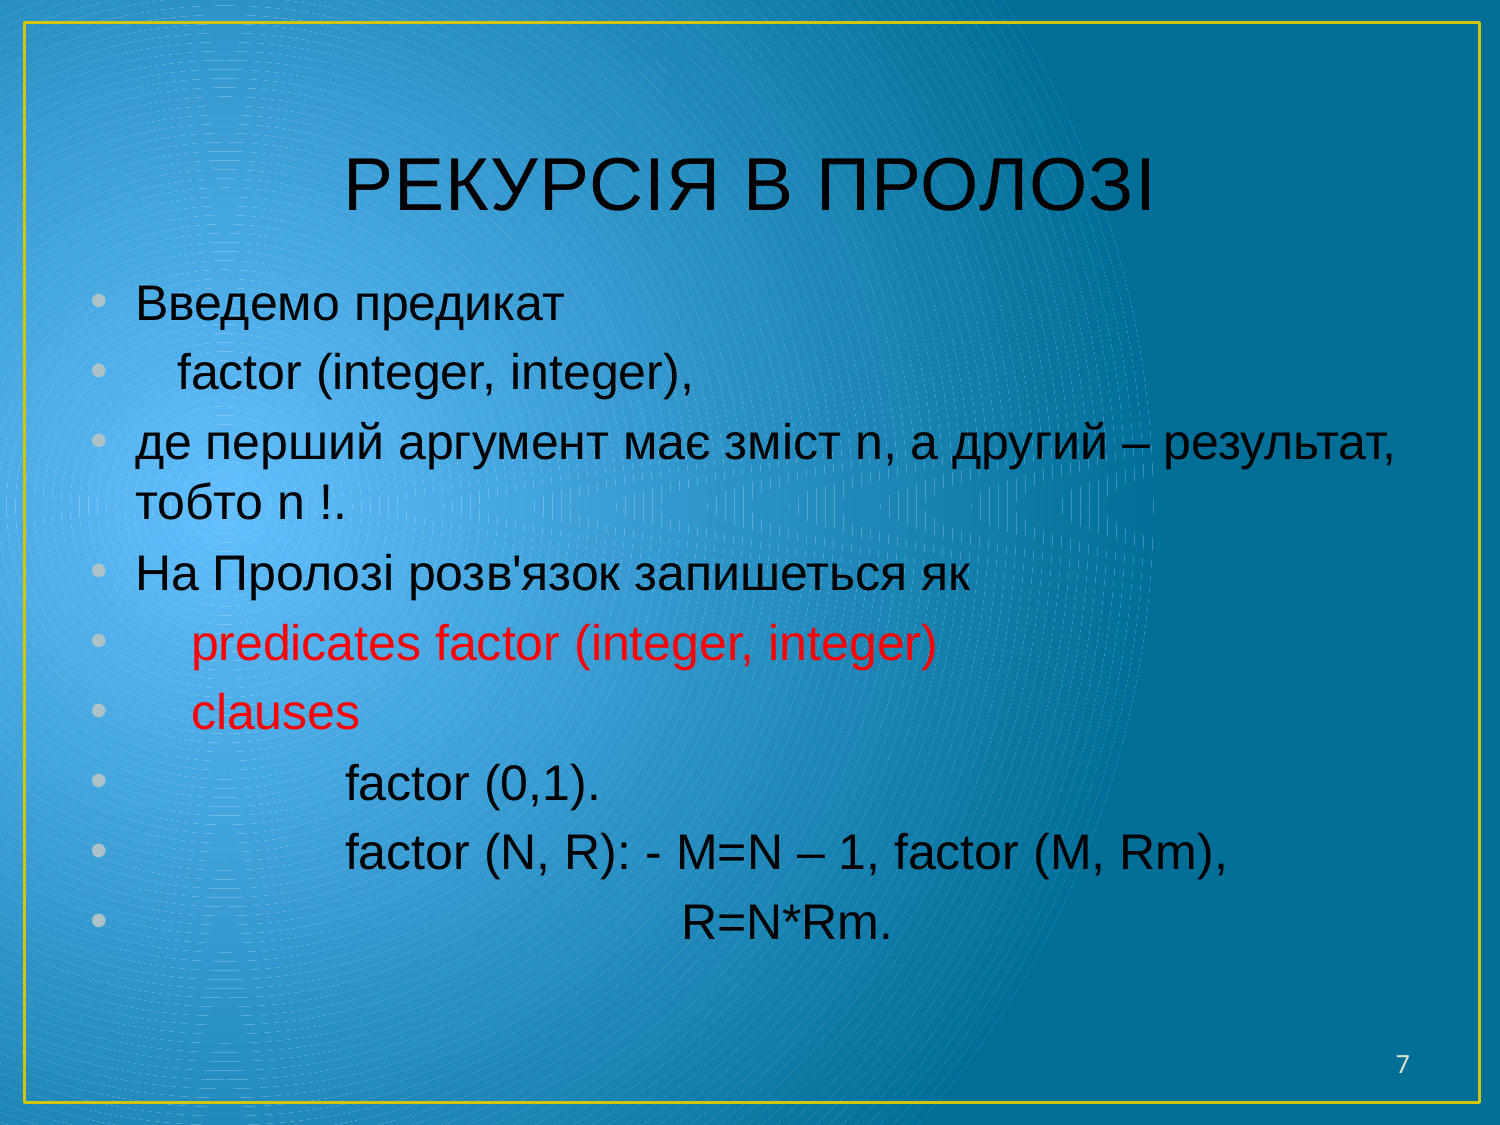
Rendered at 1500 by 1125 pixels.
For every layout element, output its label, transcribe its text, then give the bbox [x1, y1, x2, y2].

title Рекурсія в ПРОЛОЗІ [75, 45, 1425, 233]
slide_number 7 [1074, 1035, 1425, 1096]
list Введемо предикат factor (integer, integer), де перший аргумент має зміст n, а другий – результат, тобто n !. На Пролозі розв'язок запишеться як predicates factor (integer, integer) clauses factor (0,1). factor (N, R): - M=N – 1, factor (M, Rm), R=N*Rm. [75, 262, 1425, 1005]
